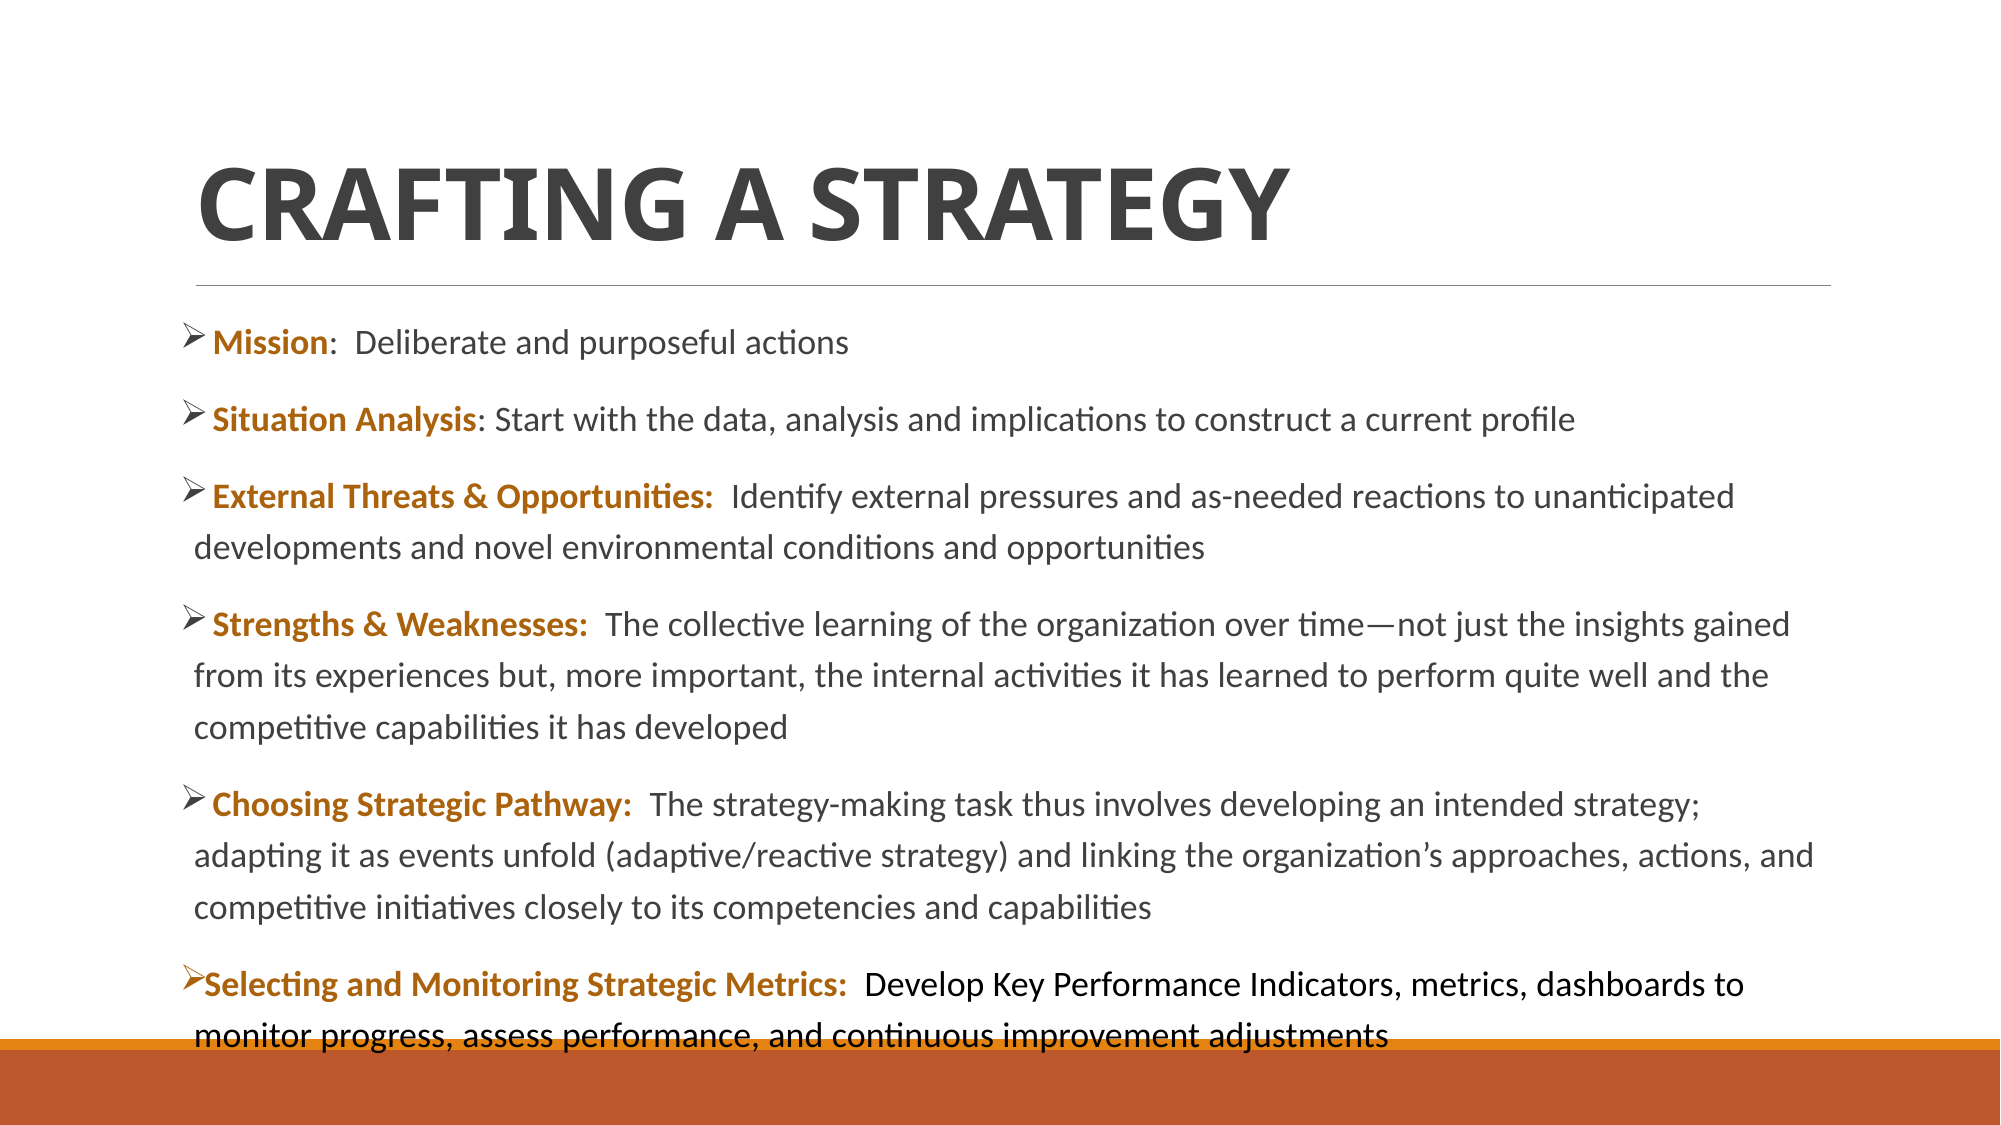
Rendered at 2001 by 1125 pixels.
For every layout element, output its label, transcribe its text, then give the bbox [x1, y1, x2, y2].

title CRAFTING A STRATEGY [180, 47, 1830, 269]
list Mission: Deliberate and purposeful actions Situation Analysis: Start with the data, analysis and implications to construct a current profile External Threats & Opportunities: Identify external pressures and as-needed reactions to unanticipated developments and novel environmental conditions and opportunities Strengths & Weaknesses: The collective learning of the organization over time—not just the insights gained from its experiences but, more important, the internal activities it has learned to perform quite well and the competitive capabilities it has developed Choosing Strategic Pathway: The strategy-making task thus involves developing an intended strategy; adapting it as events unfold (adaptive/reactive strategy) and linking the organization’s approaches, actions, and competitive initiatives closely to its competencies and capabilities Selecting and Monitoring Strategic Metrics: Develop Key Performance Indicators, metrics, dashboards to monitor progress, assess performance, and continuous improvement adjustments [180, 302, 1830, 1065]
